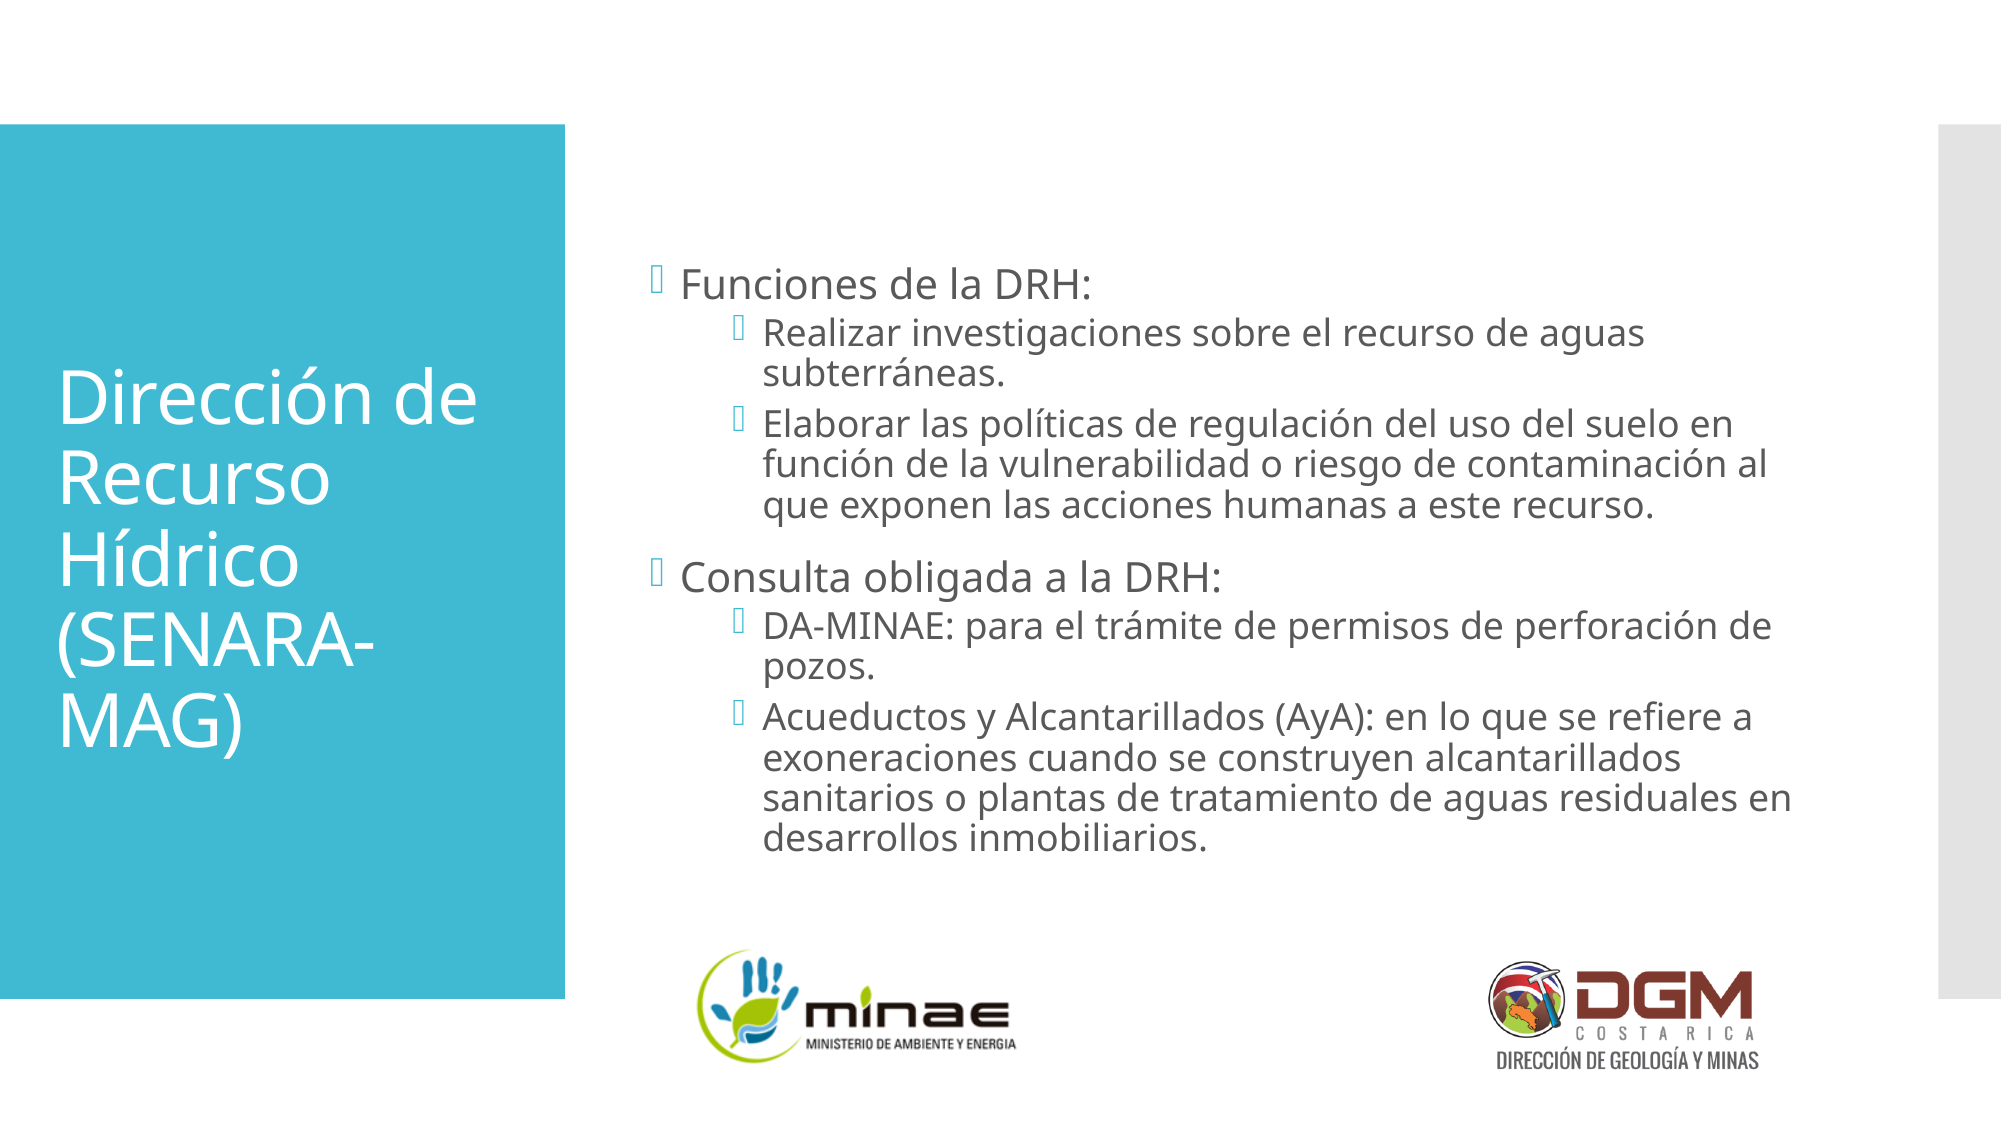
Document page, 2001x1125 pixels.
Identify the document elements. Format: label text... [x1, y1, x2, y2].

title Dirección de Recurso Hídrico (SENARA-MAG) [41, 184, 525, 940]
picture [1461, 938, 1786, 1092]
picture [658, 909, 1047, 1104]
list Funciones de la DRH: Realizar investigaciones sobre el recurso de aguas subterráneas. Elaborar las políticas de regulación del uso del suelo en función de la vulnerabilidad o riesgo de contaminación al que exponen las acciones humanas a este recurso. Consulta obligada a la DRH: DA-MINAE: para el trámite de permisos de perforación de pozos. Acueductos y Alcantarillados (AyA): en lo que se refiere a exoneraciones cuando se construyen alcantarillados sanitarios o plantas de tratamiento de aguas residuales en desarrollos inmobiliarios. [634, 141, 1835, 982]
